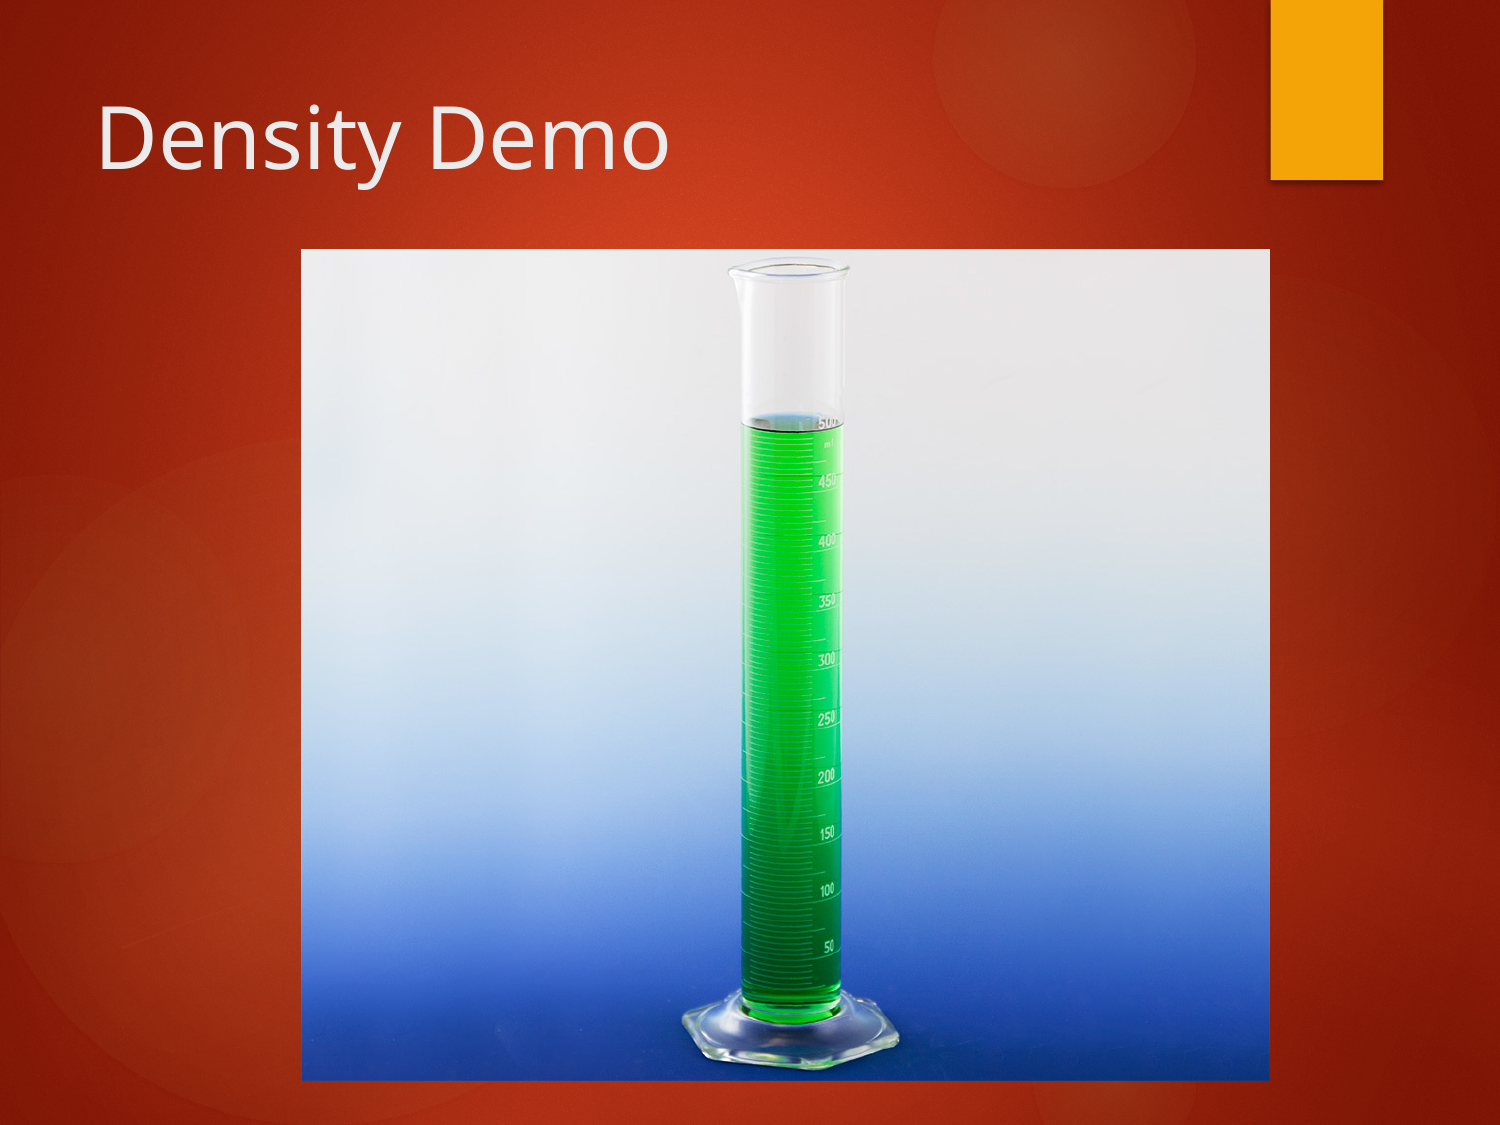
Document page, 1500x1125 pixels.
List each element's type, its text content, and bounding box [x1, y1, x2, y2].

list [300, 249, 1270, 1082]
title Density Demo [79, 74, 1237, 304]
